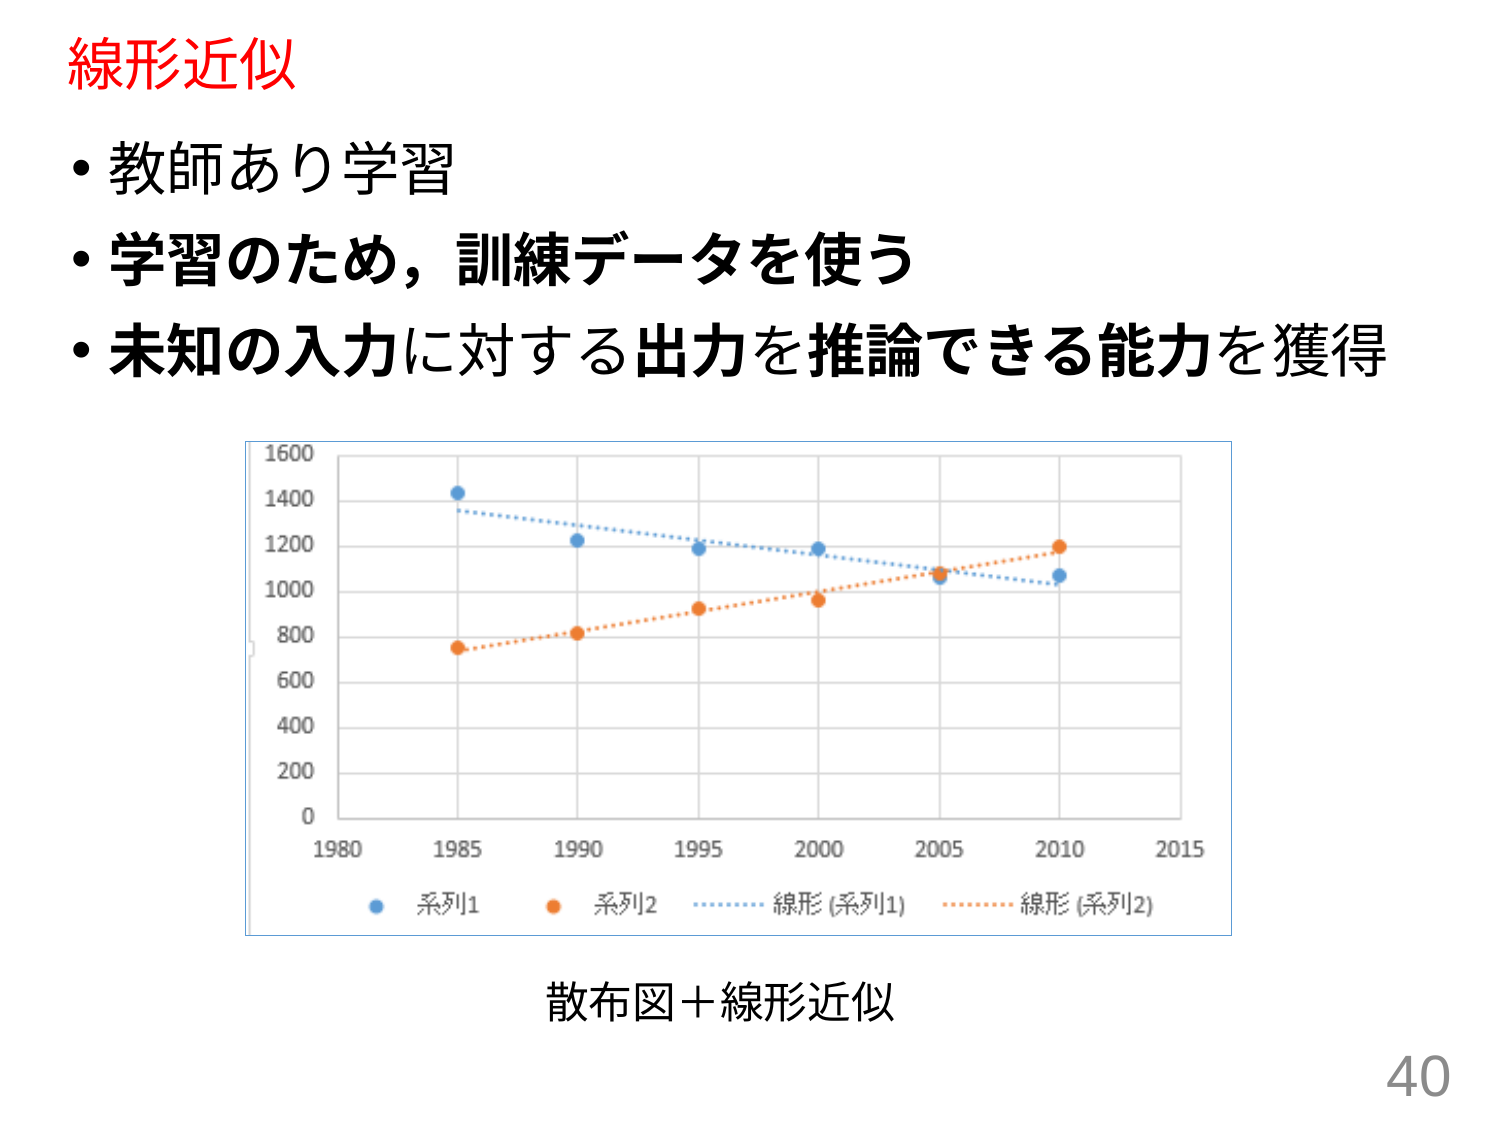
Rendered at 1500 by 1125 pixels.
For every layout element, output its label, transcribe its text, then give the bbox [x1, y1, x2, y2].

list 教師あり学習 学習のため，訓練データを使う 未知の入力に対する出力を推論できる能力を獲得 [55, 125, 1444, 1000]
text_box 散布図＋線形近似 [530, 967, 875, 1125]
picture [245, 441, 1232, 936]
title 線形近似 [52, 28, 1441, 106]
slide_number 40 [1129, 1042, 1467, 1103]
